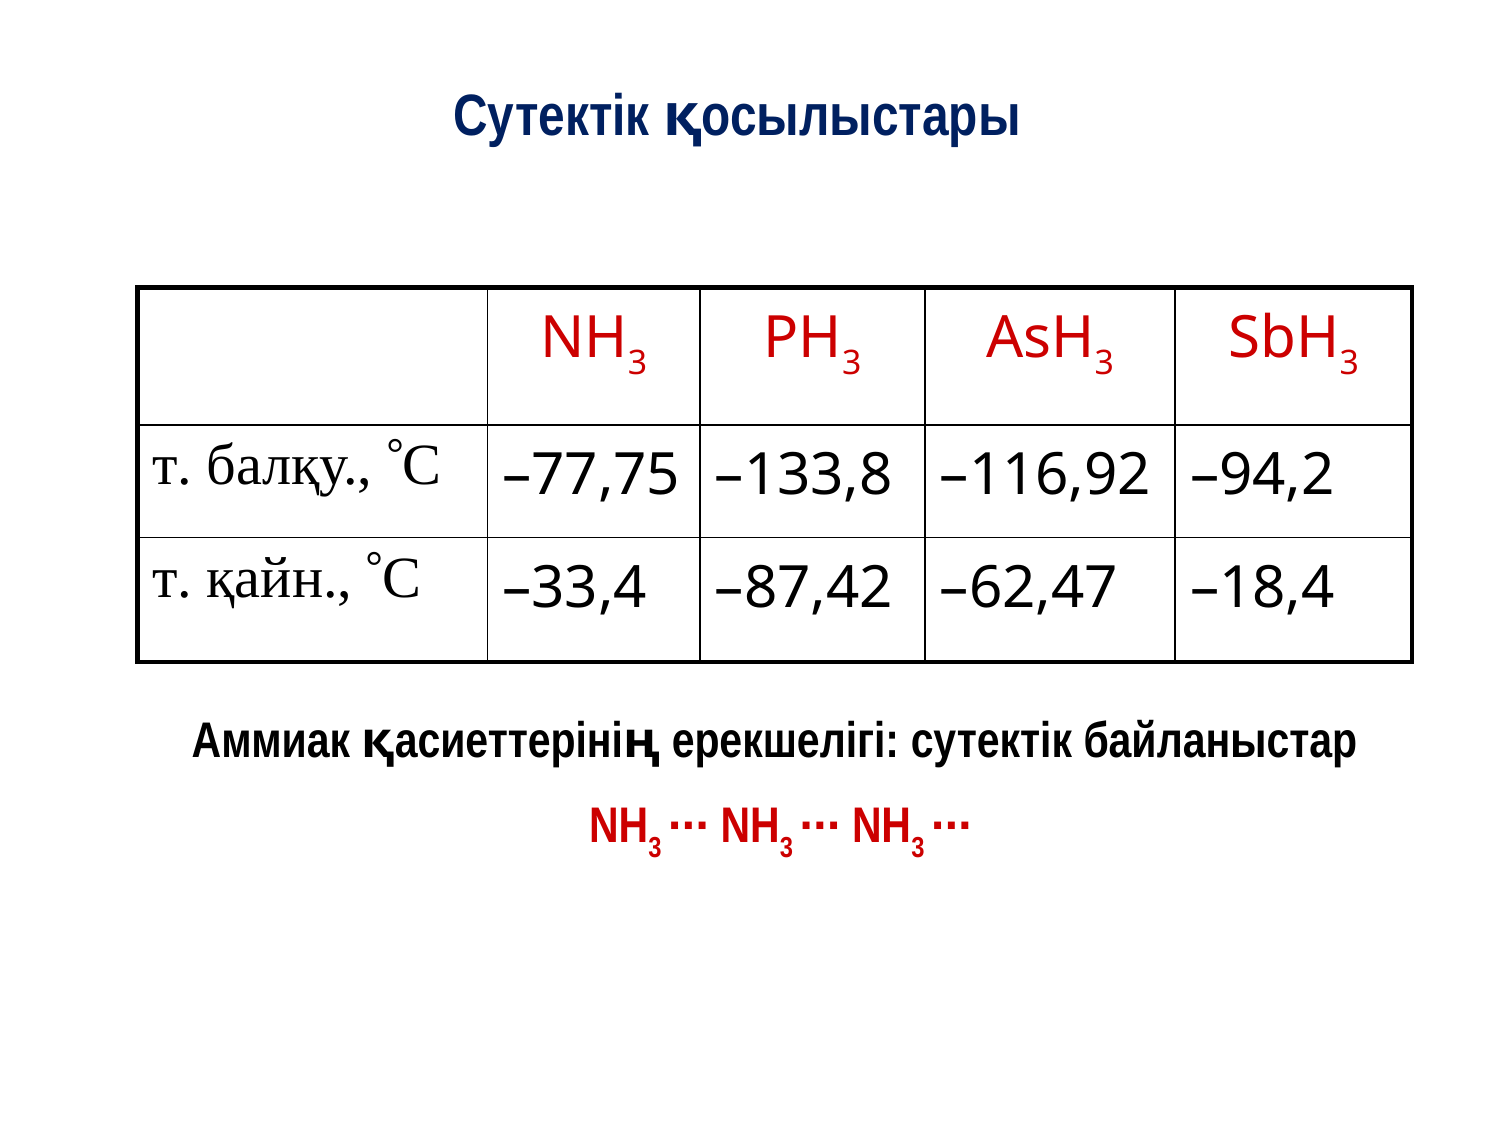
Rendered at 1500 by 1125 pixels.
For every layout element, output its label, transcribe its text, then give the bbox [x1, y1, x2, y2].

table_cell –18,4 [1176, 538, 1410, 660]
table_cell –116,92 [926, 426, 1174, 537]
text_box Аммиак қасиеттерінің ерекшелігі: сутектік байланыстар NH3 ··· NH3 ··· NH3 ··· [137, 699, 1413, 871]
table_header PH3 [701, 290, 924, 424]
table_cell –94,2 [1176, 426, 1410, 537]
table_cell –77,75 [488, 426, 699, 537]
table_cell т. балқу., С [140, 426, 487, 537]
table_cell –133,8 [701, 426, 924, 537]
table_header AsH3 [926, 290, 1174, 424]
table_header NH3 [488, 290, 699, 424]
title Сутектік қосылыстары [99, 50, 1375, 175]
table_header SbH3 [1176, 290, 1410, 424]
table_cell –87,42 [701, 538, 924, 660]
table_cell –62,47 [926, 538, 1174, 660]
table_cell –33,4 [488, 538, 699, 660]
table_header [140, 290, 487, 424]
table_cell т. қайн., С [140, 538, 487, 660]
